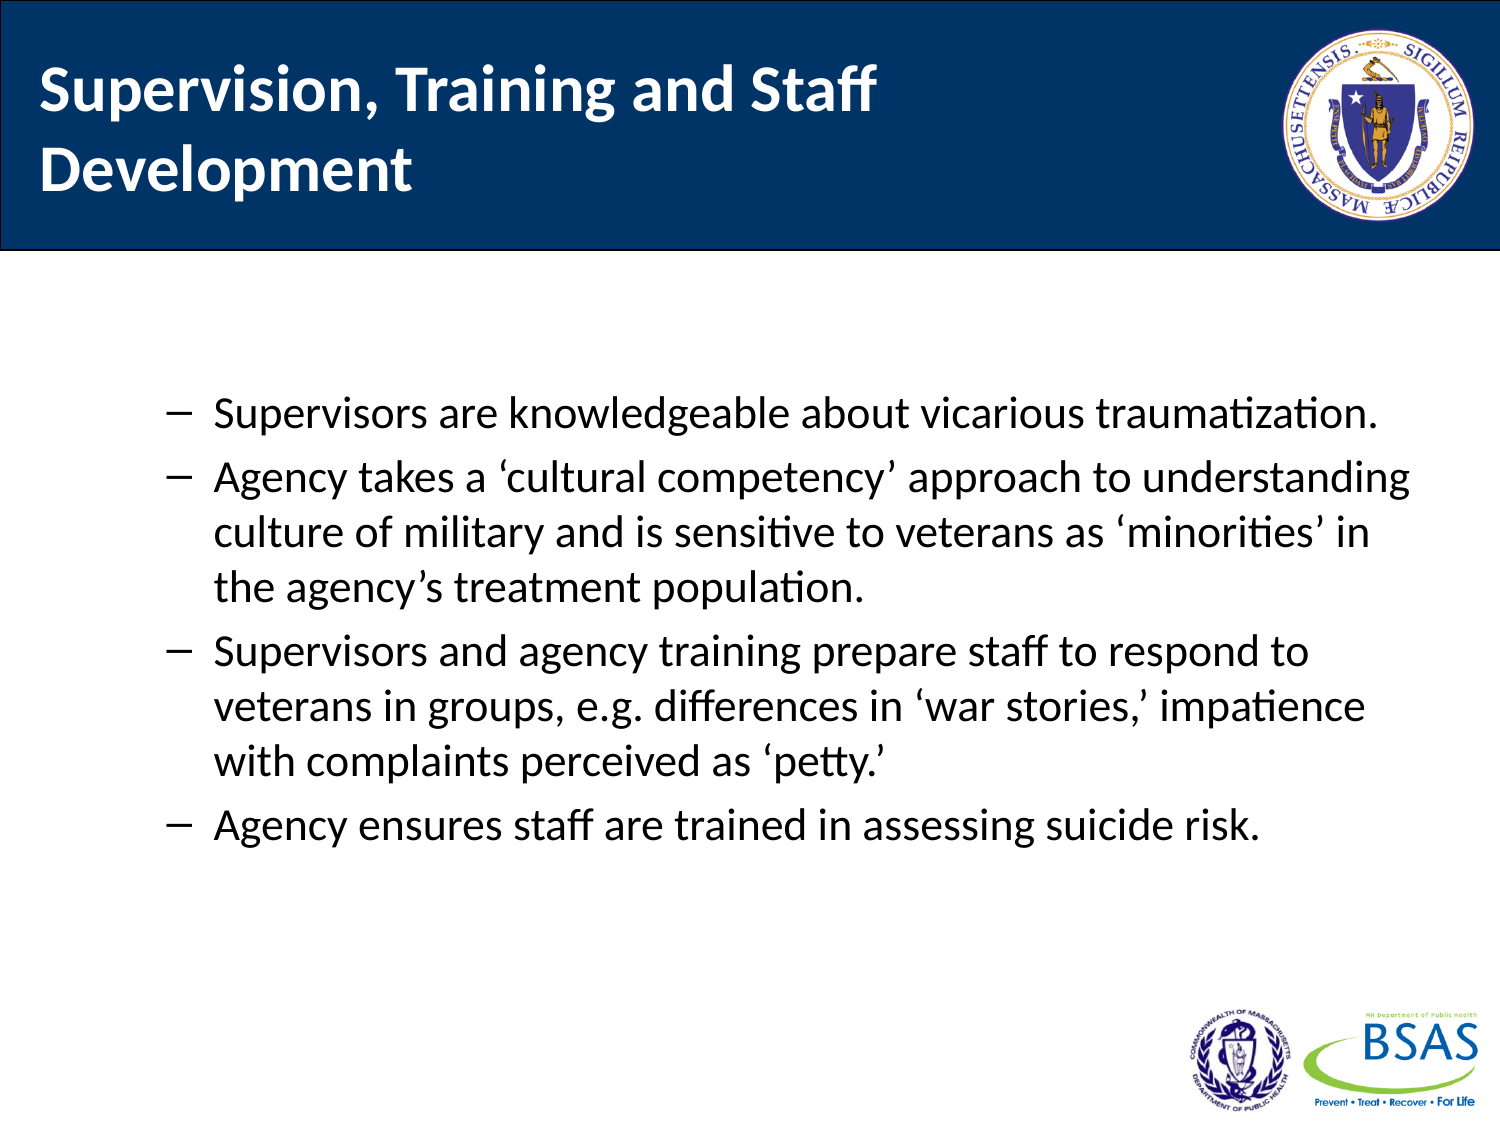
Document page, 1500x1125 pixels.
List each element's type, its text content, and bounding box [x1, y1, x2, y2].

picture [1299, 1007, 1483, 1113]
title Supervision, Training and Staff Development [24, 24, 1250, 225]
list Supervisors are knowledgeable about vicarious traumatization. Agency takes a ‘cultural competency’ approach to understanding culture of military and is sensitive to veterans as ‘minorities’ in the agency’s treatment population. Supervisors and agency training prepare staff to respond to veterans in groups, e.g. differences in ‘war stories,’ impatience with complaints perceived as ‘petty.’ Agency ensures staff are trained in assessing suicide risk. [76, 375, 1427, 1015]
picture [1281, 28, 1475, 222]
picture [1187, 1015, 1293, 1113]
